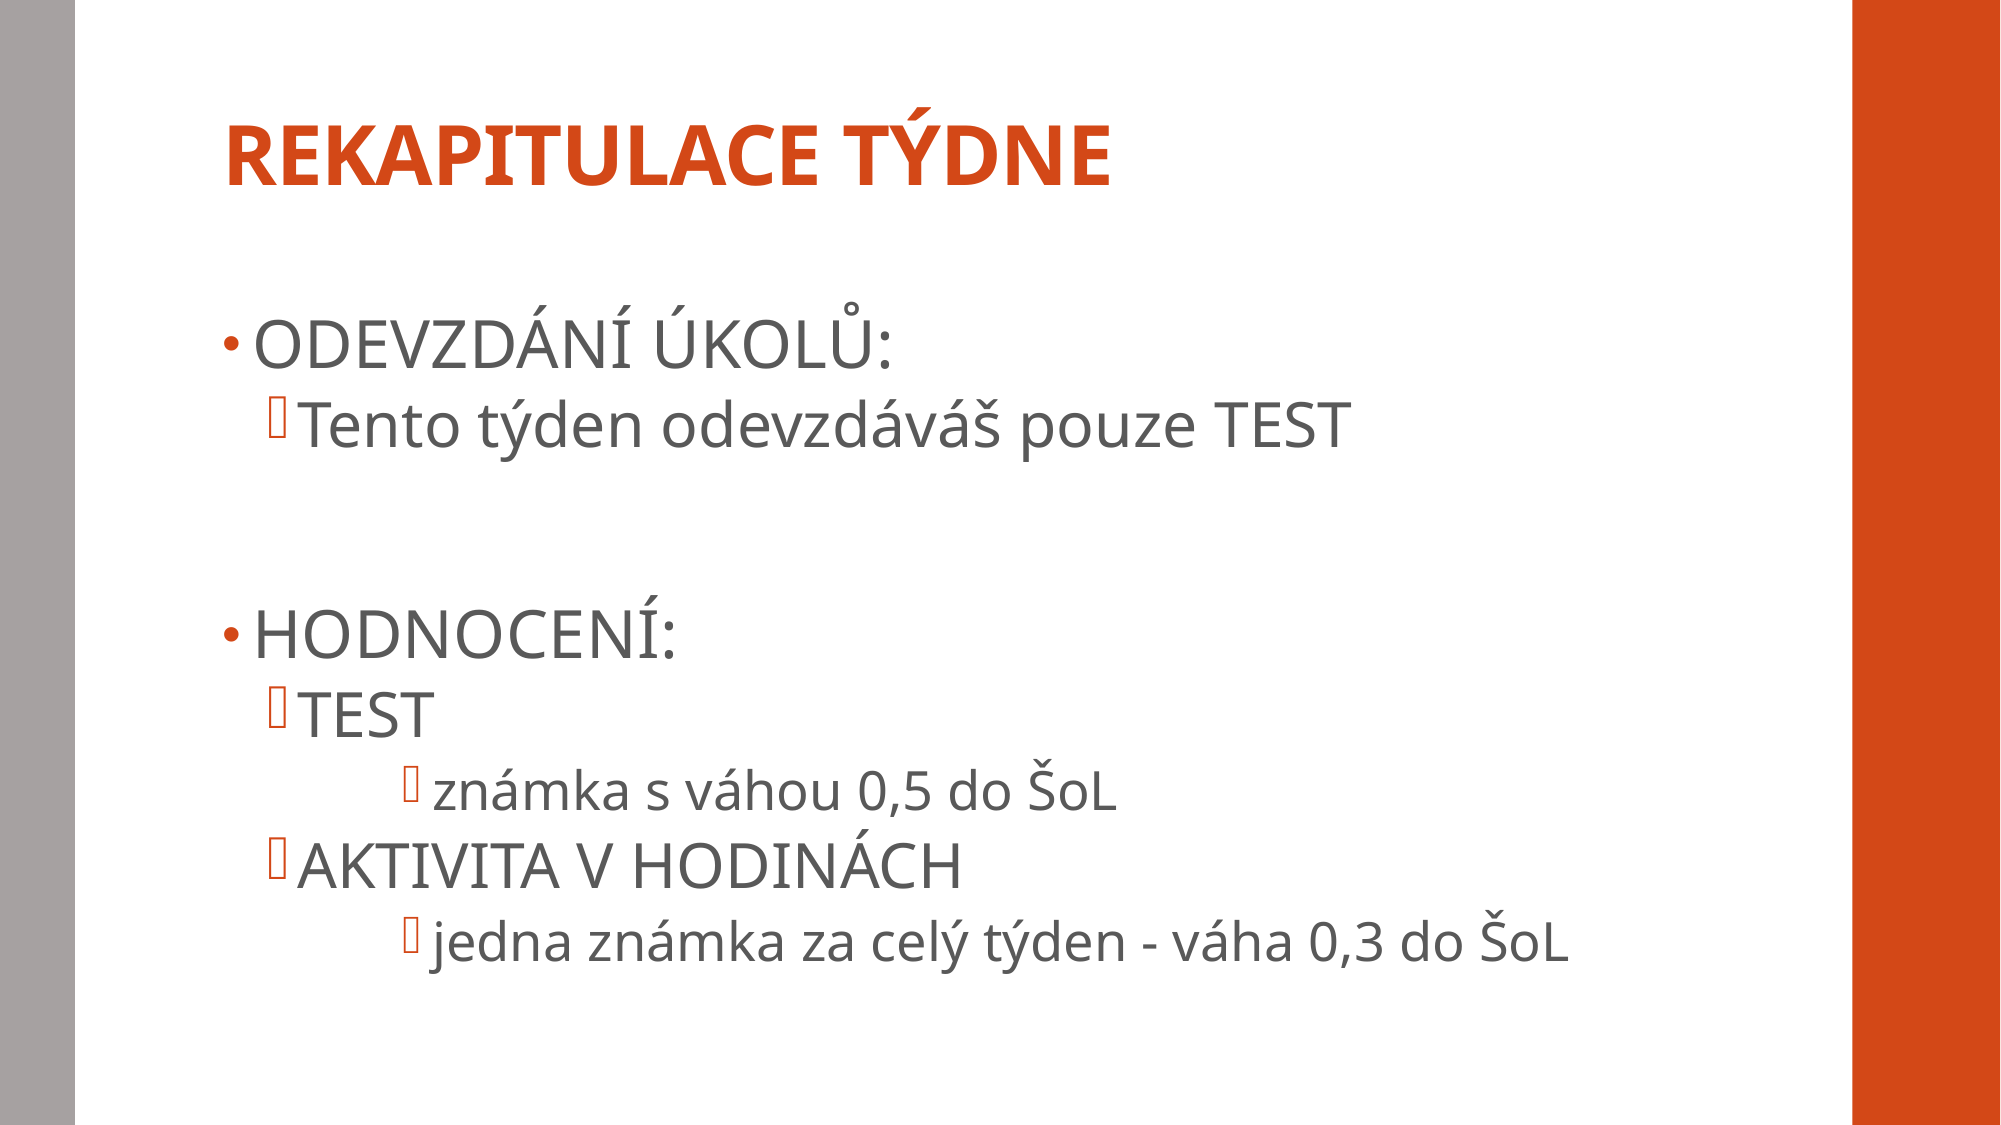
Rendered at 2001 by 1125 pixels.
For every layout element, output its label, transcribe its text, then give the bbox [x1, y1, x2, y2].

title REKAPITULACE TÝDNE [206, 48, 1797, 212]
list ODEVZDÁNÍ ÚKOLŮ: Tento týden odevzdáváš pouze TEST HODNOCENÍ: TEST známka s váhou 0,5 do ŠoL AKTIVITA V HODINÁCH jedna známka za celý týden - váha 0,3 do ŠoL [206, 299, 1706, 1014]
